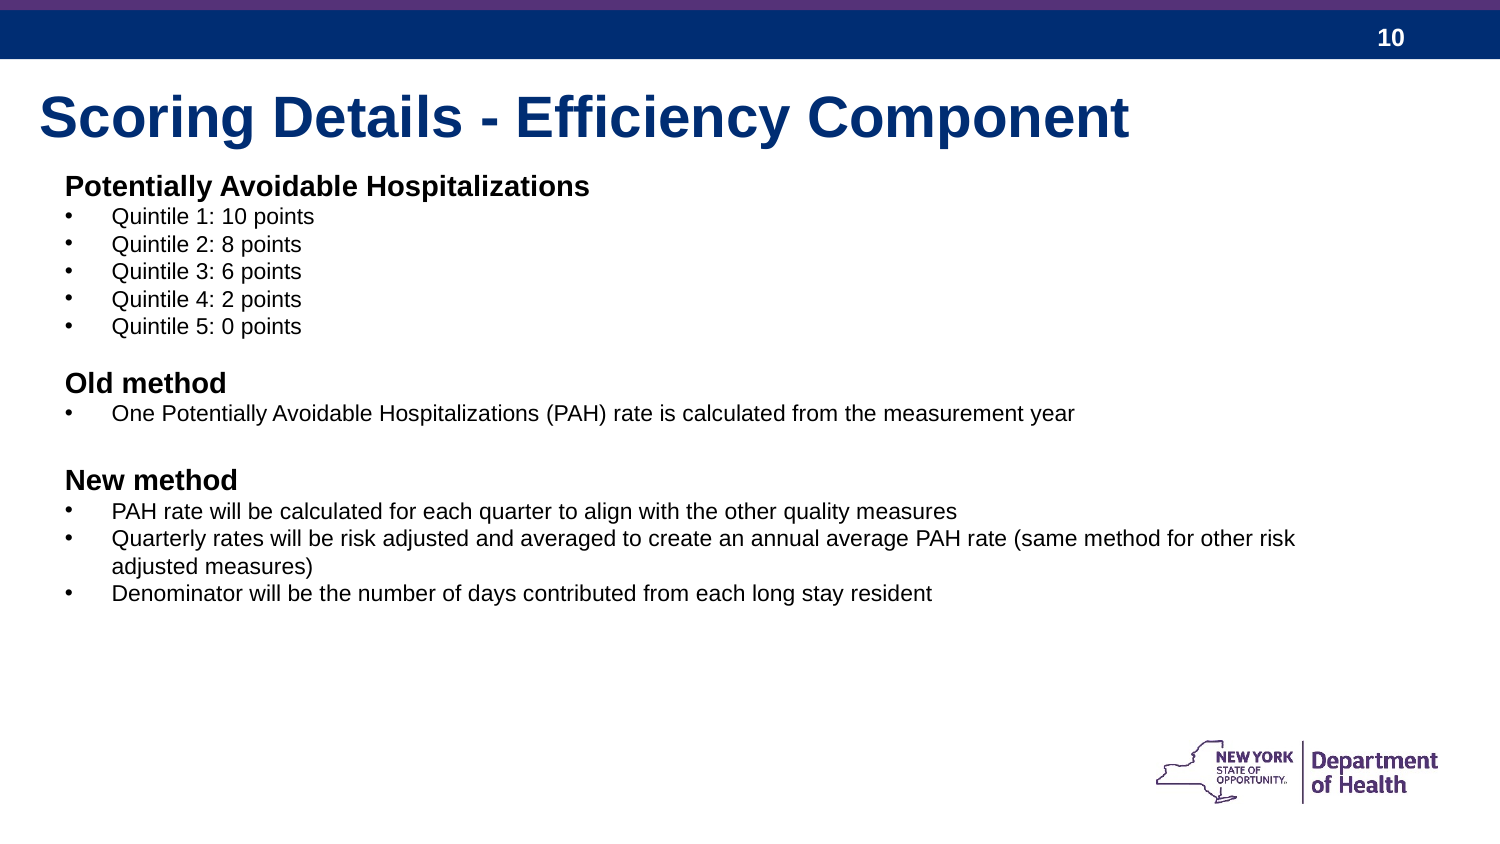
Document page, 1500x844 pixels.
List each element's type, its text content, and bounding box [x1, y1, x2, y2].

text_box Potentially Avoidable Hospitalizations Quintile 1: 10 points Quintile 2: 8 points Quintile 3: 6 points Quintile 4: 2 points Quintile 5: 0 points Old method One Potentially Avoidable Hospitalizations (PAH) rate is calculated from the measurement year New method PAH rate will be calculated for each quarter to align with the other quality measures Quarterly rates will be risk adjusted and averaged to create an annual average PAH rate (same method for other risk adjusted measures) Denominator will be the number of days contributed from each long stay resident [48, 157, 1402, 661]
text_box Scoring Details - Efficiency Component [24, 71, 1200, 160]
picture [1156, 740, 1438, 804]
